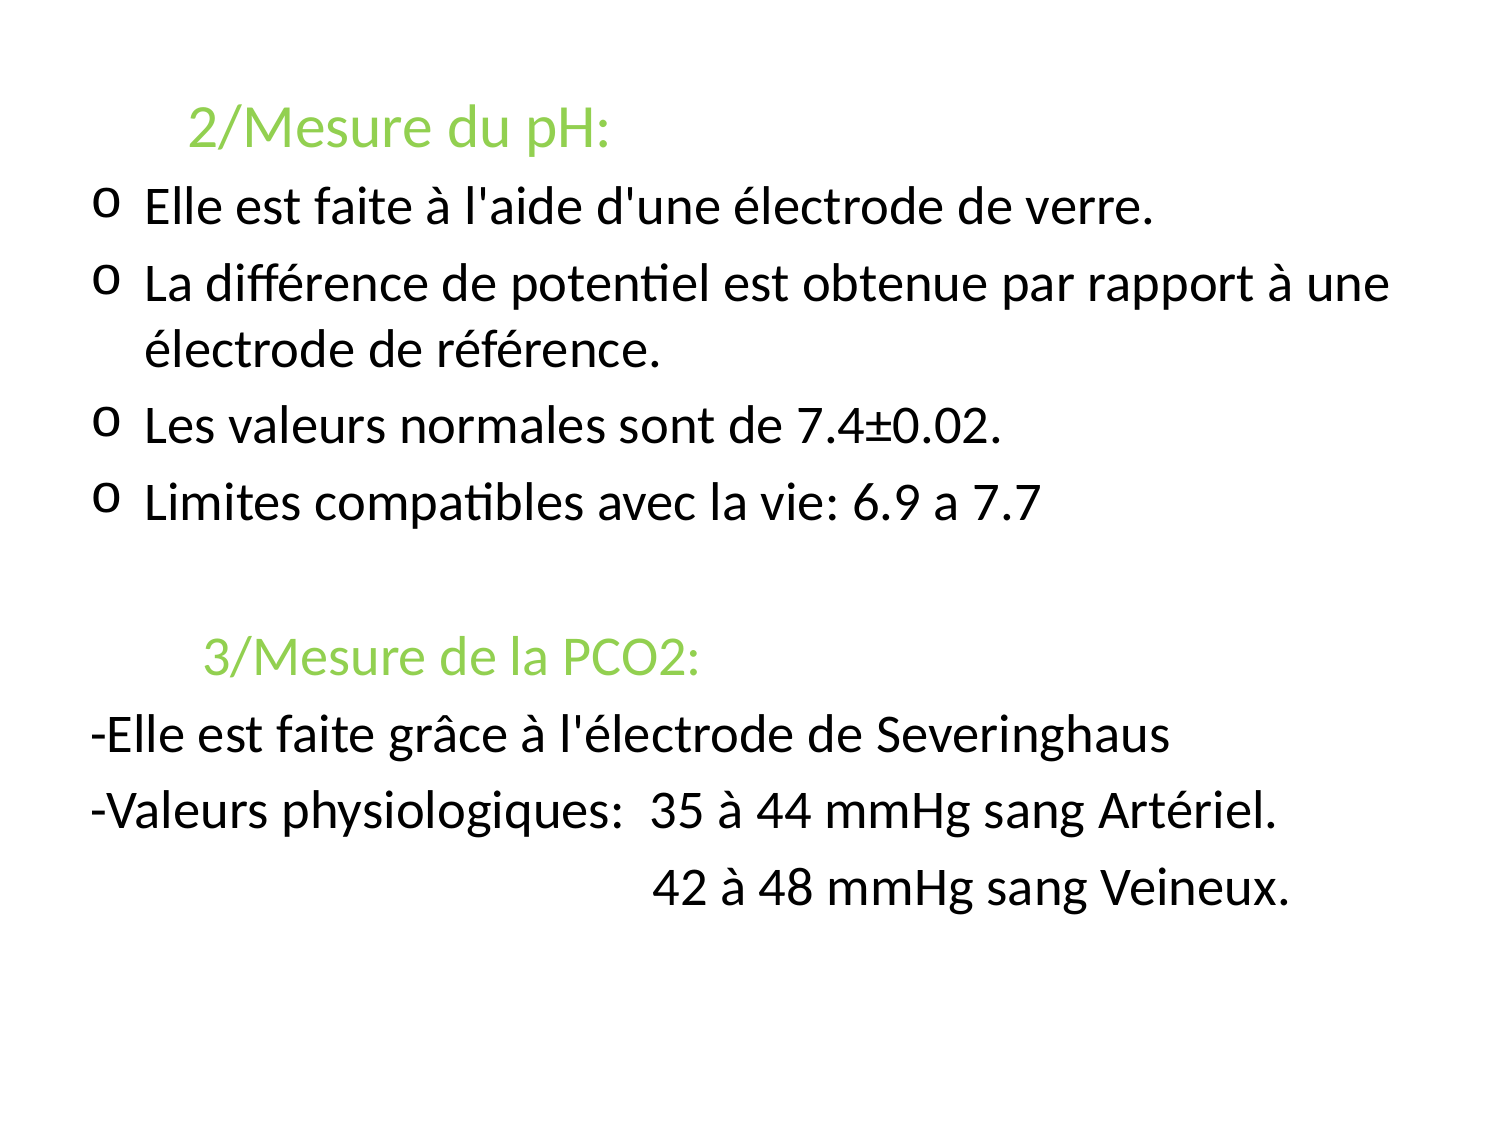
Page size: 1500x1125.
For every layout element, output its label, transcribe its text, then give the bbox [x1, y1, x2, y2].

list 2/Mesure du pH: Elle est faite à l'aide d'une électrode de verre. La différence de potentiel est obtenue par rapport à une électrode de référence. Les valeurs normales sont de 7.4±0.02. Limites compatibles avec la vie: 6.9 a 7.7 3/Mesure de la PCO2: -Elle est faite grâce à l'électrode de Severinghaus -Valeurs physiologiques: 35 à 44 mmHg sang Artériel. 42 à 48 mmHg sang Veineux. [75, 78, 1425, 1005]
